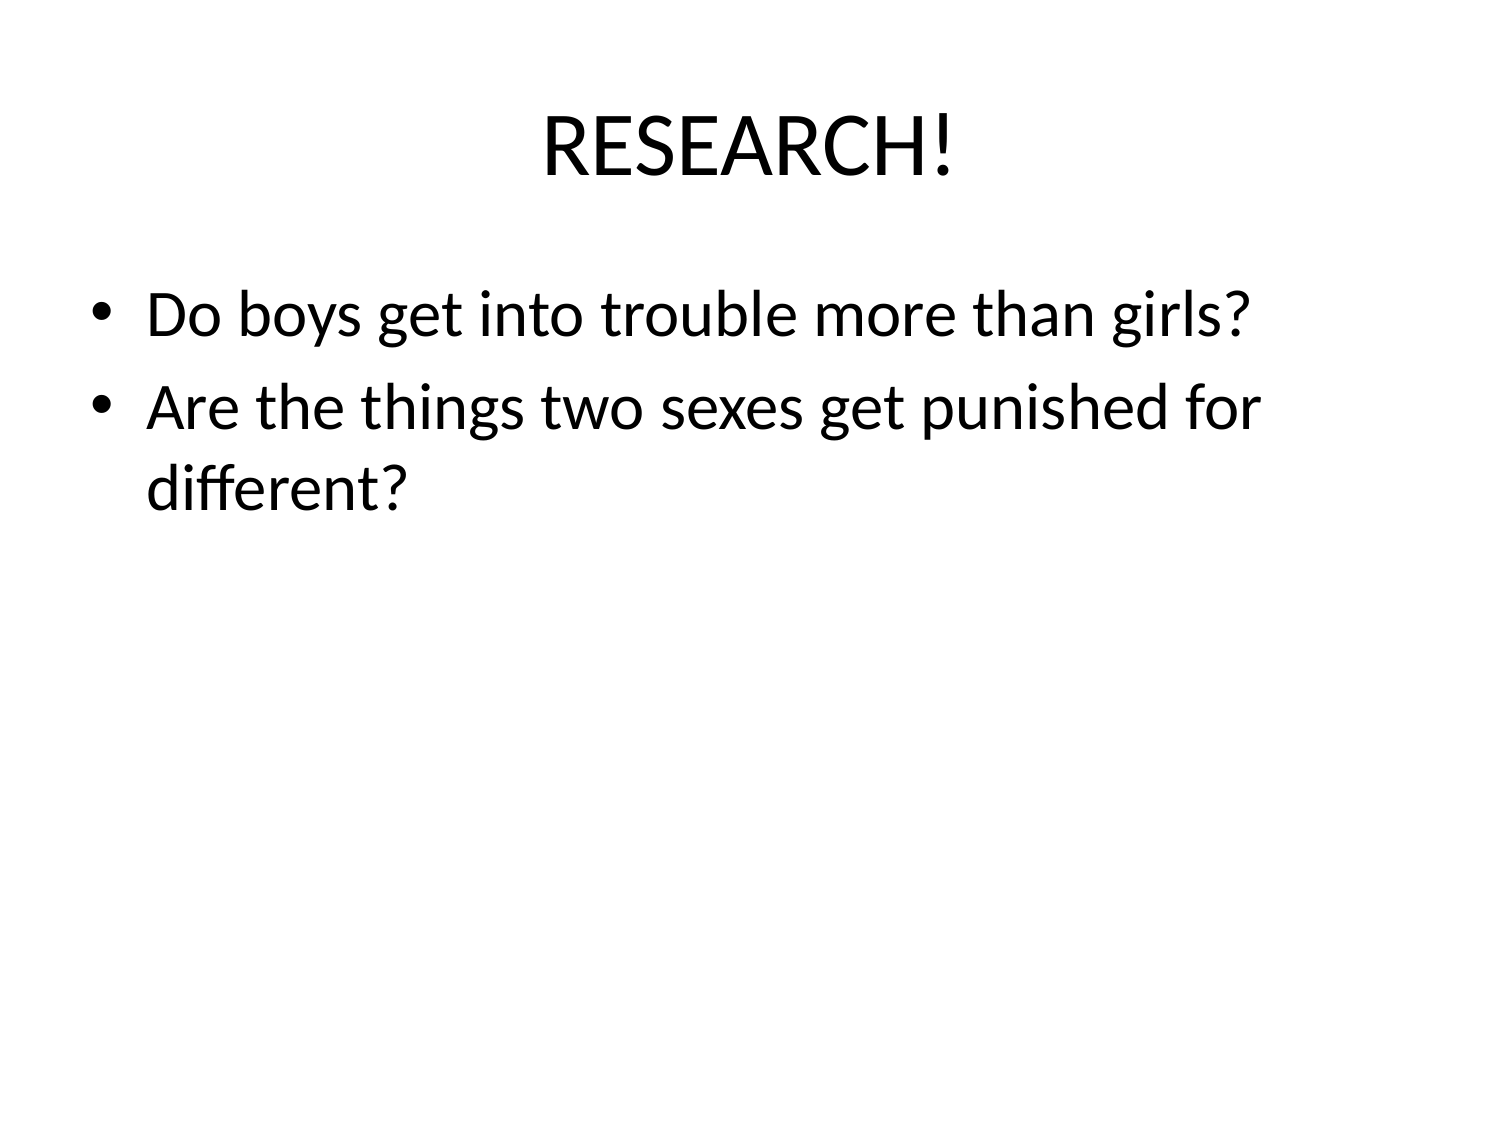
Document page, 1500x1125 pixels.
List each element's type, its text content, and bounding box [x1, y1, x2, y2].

list Do boys get into trouble more than girls? Are the things two sexes get punished for different? [75, 262, 1425, 1005]
title RESEARCH! [75, 45, 1425, 233]
